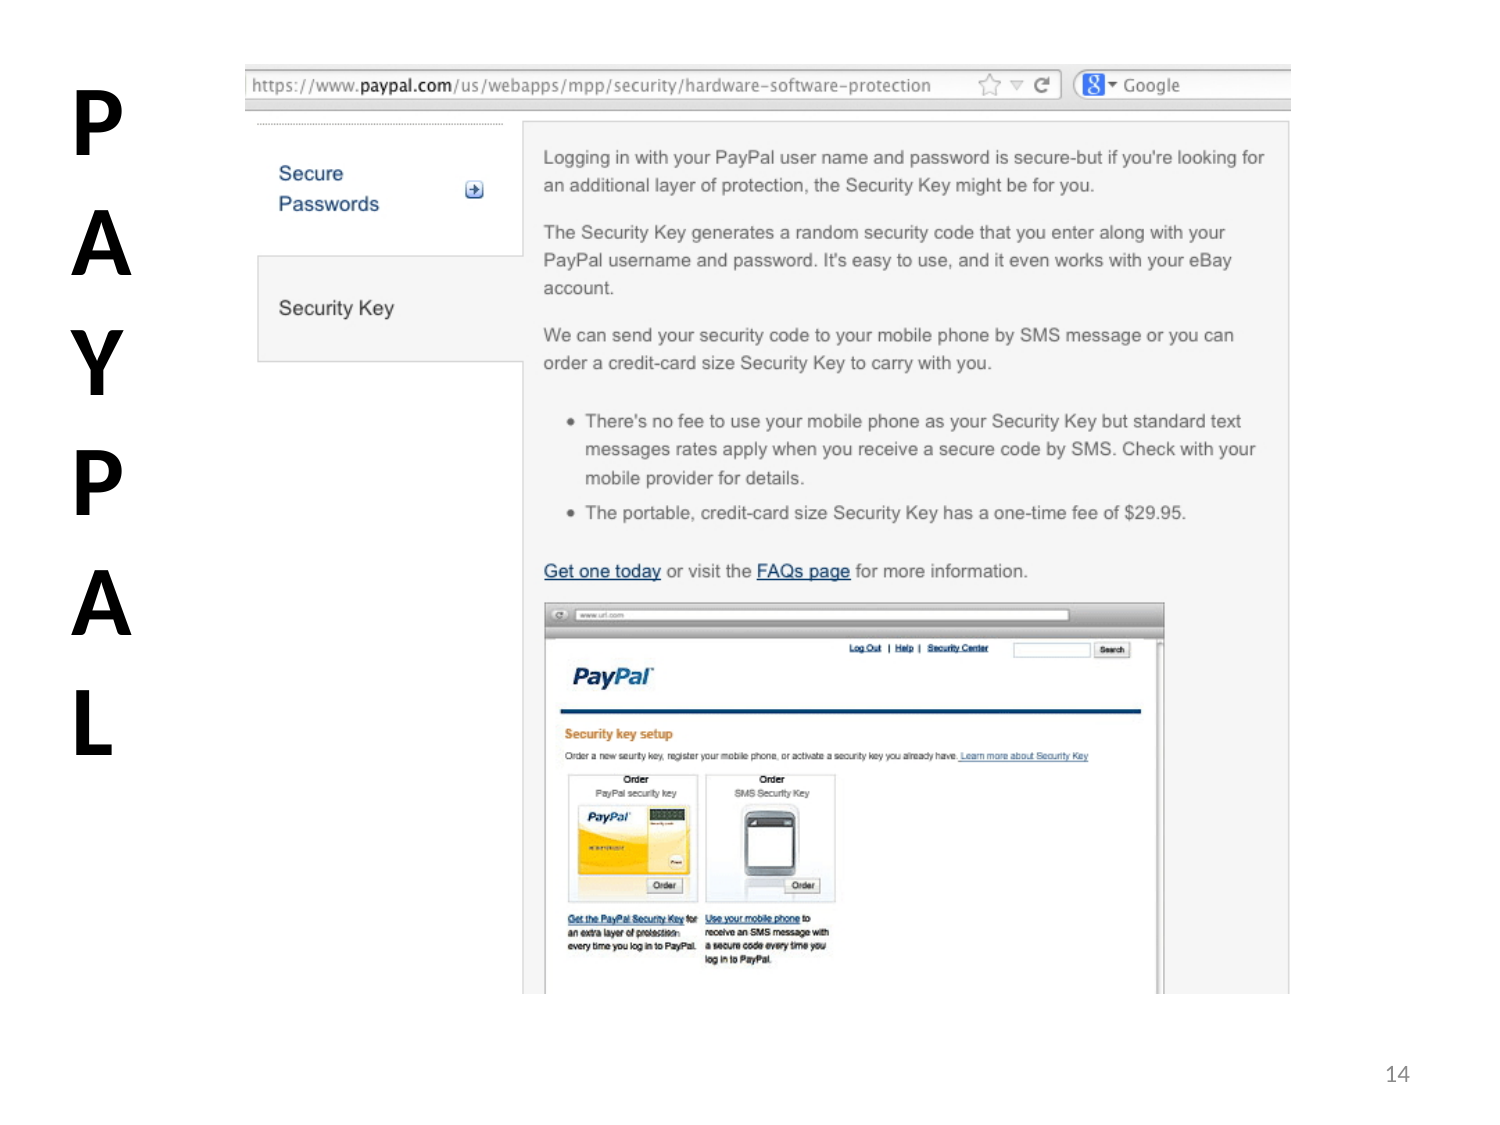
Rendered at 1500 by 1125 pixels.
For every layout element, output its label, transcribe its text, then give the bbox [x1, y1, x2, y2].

slide_number 14 [1074, 1042, 1425, 1103]
text_box P A Y P A L [56, 48, 148, 783]
picture [245, 64, 1292, 994]
